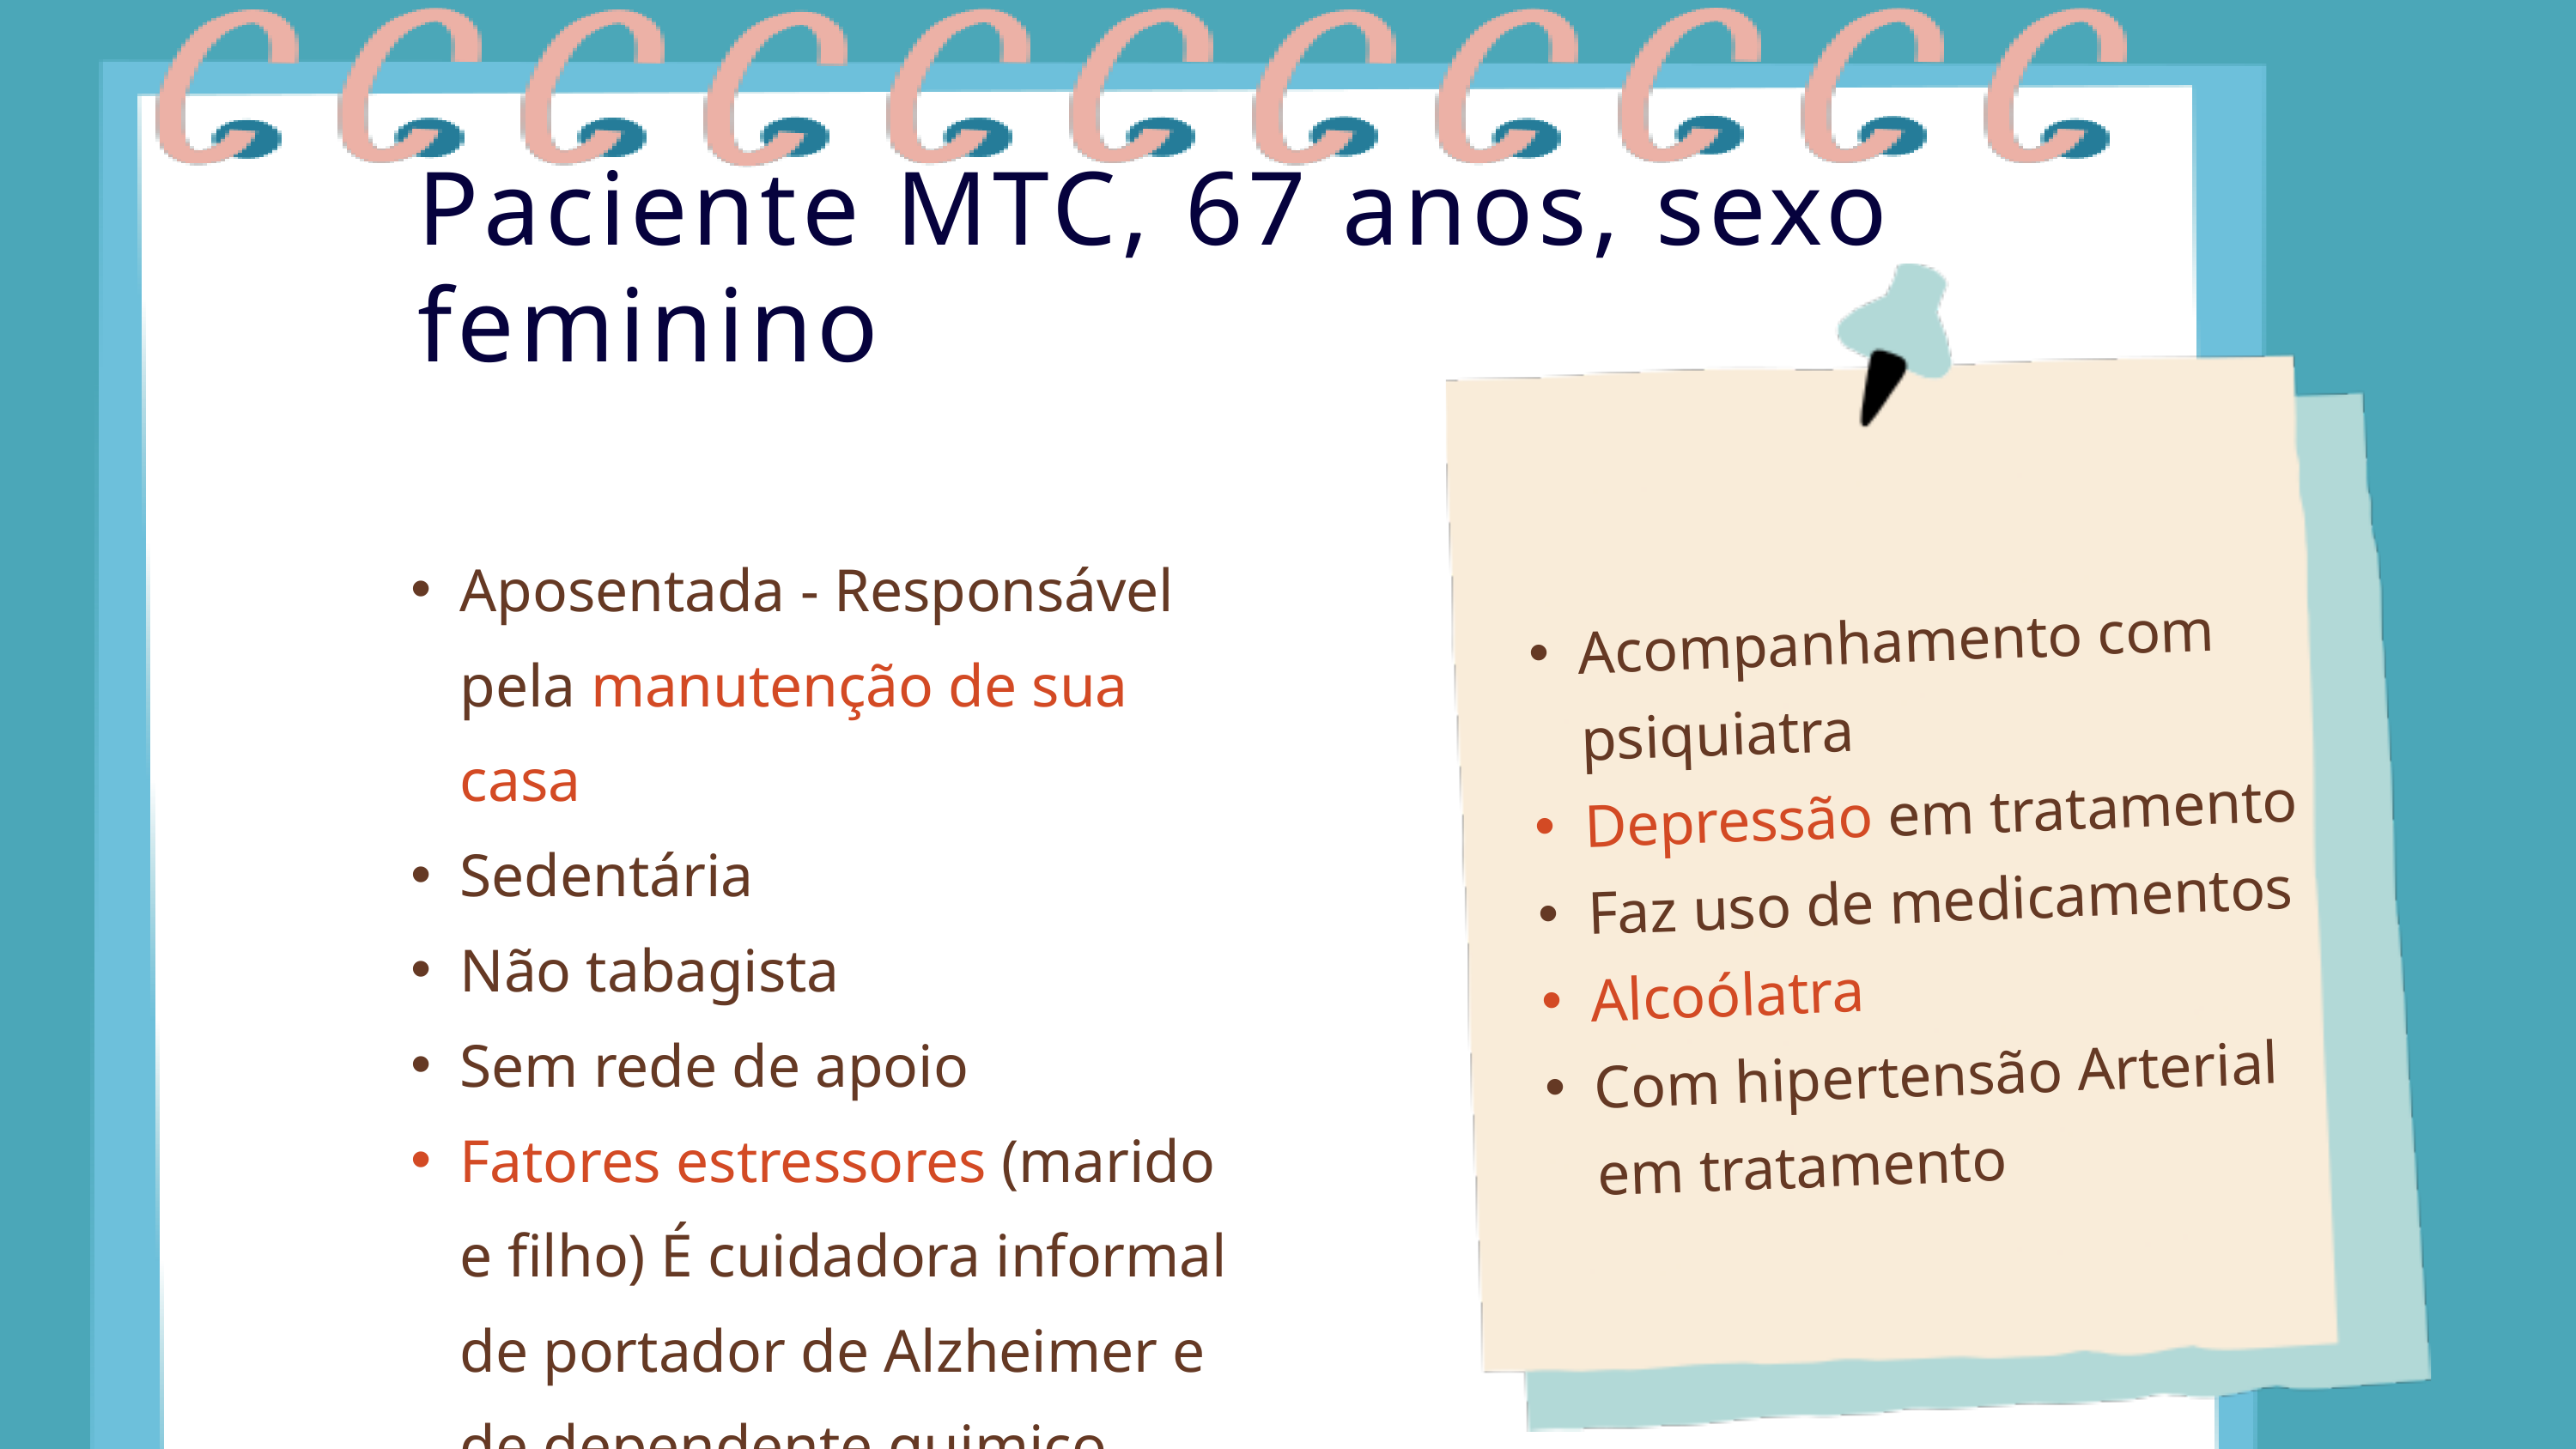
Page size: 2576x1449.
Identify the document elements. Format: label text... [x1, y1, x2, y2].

text_box Aposentada - Responsável pela manutenção de sua casa Sedentária Não tabagista Sem rede de apoio Fatores estressores (marido e filho) É cuidadora informal de portador de Alzheimer e de dependente quimico [361, 528, 1256, 1449]
text_box [1445, 264, 2432, 1432]
text_box Acompanhamento com psiquiatra Depressão em tratamento Faz uso de medicamentos Alcoólatra Com hipertensão Arterial em tratamento [1473, 484, 2315, 1211]
text_box [89, 8, 2267, 1449]
text_box Paciente MTC, 67 anos, sexo feminino [417, 149, 2007, 383]
